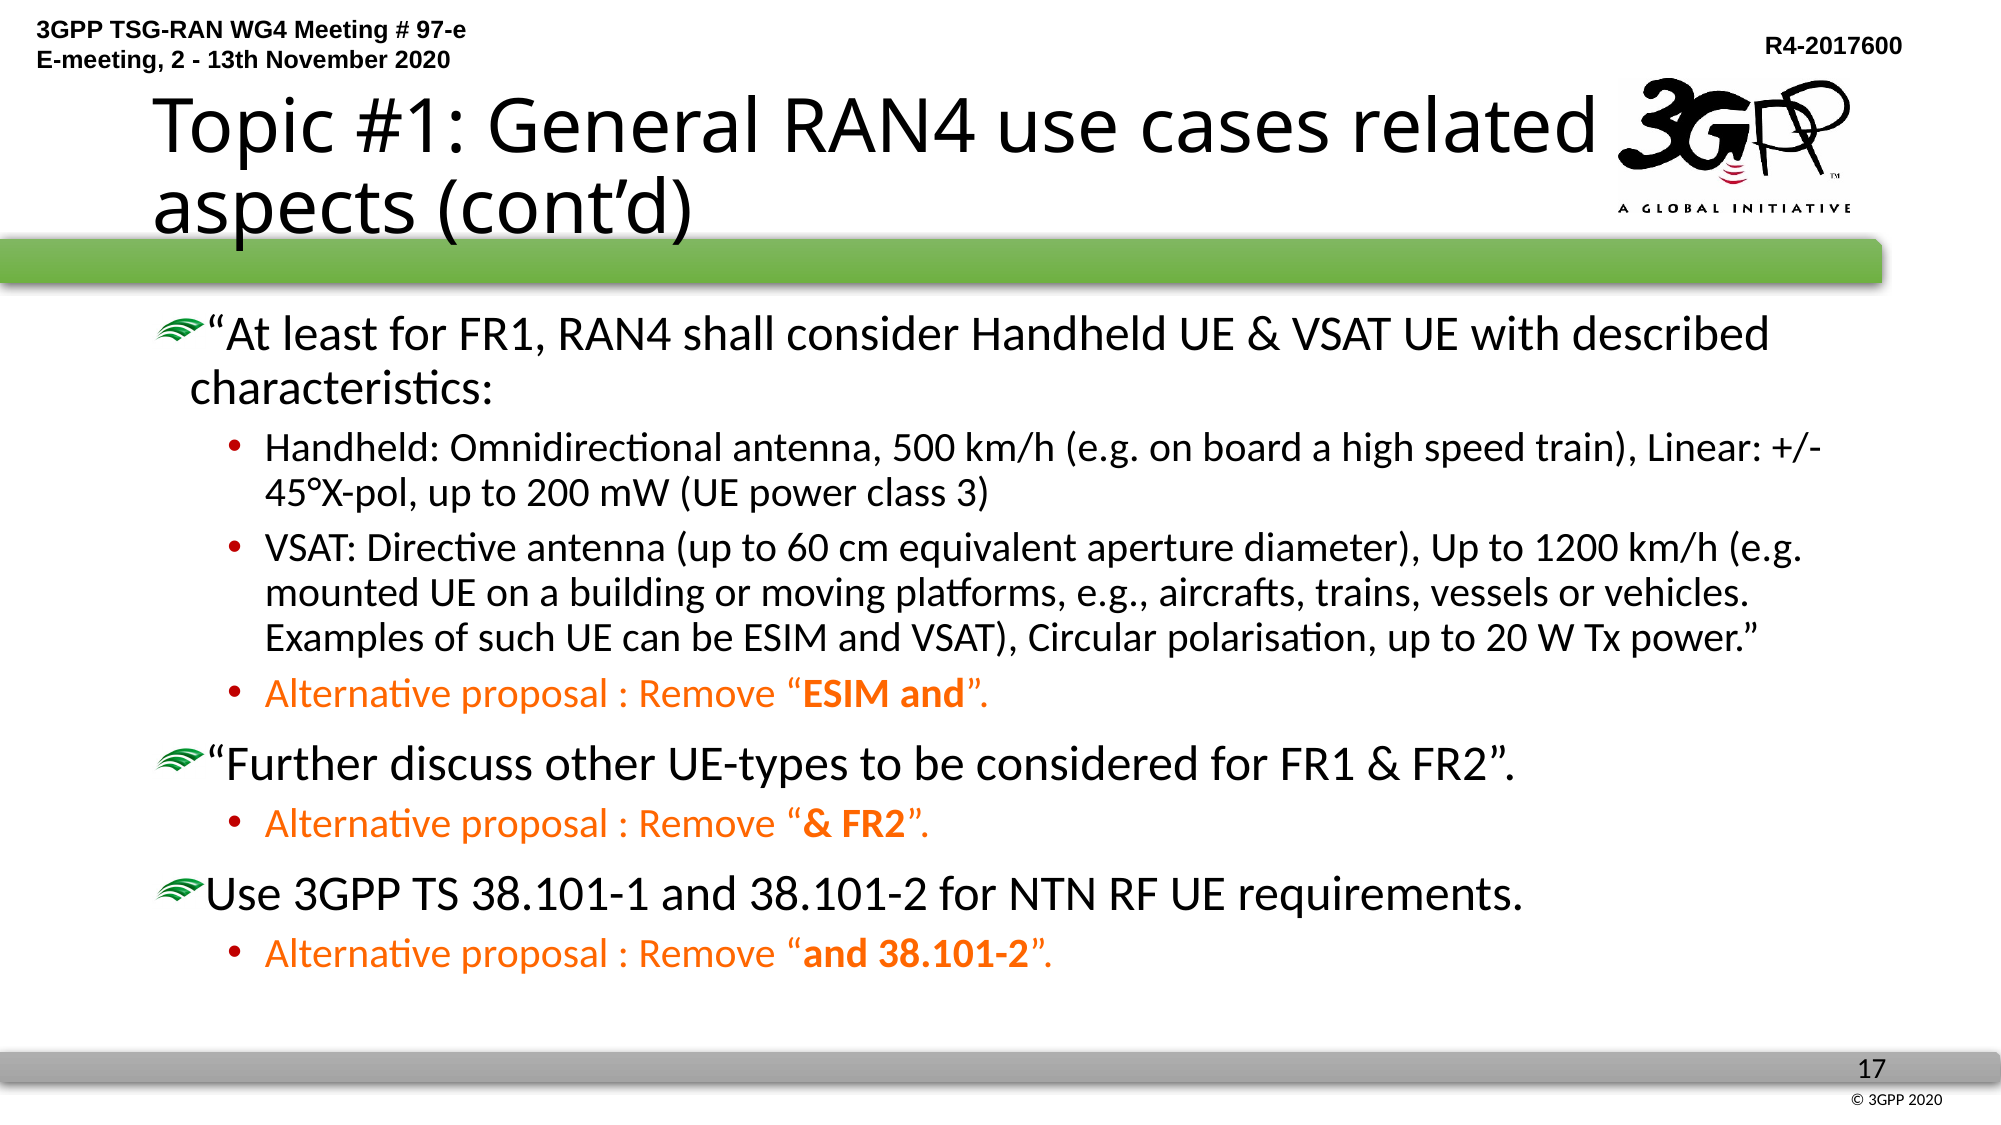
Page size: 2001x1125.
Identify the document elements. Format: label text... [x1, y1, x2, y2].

title Topic #1: General RAN4 use cases related aspects (cont’d) [137, 59, 1616, 278]
picture [152, 743, 206, 779]
list “At least for FR1, RAN4 shall consider Handheld UE & VSAT UE with described characteristics: Handheld: Omnidirectional antenna, 500 km/h (e.g. on board a high speed train), Linear: +/-45°X-pol, up to 200 mW (UE power class 3) VSAT: Directive antenna (up to 60 cm equivalent aperture diameter), Up to 1200 km/h (e.g. mounted UE on a building or moving platforms, e.g., aircrafts, trains, vessels or vehicles. Examples of such UE can be ESIM and VSAT), Circular polarisation, up to 20 W Tx power.” Alternative proposal : Remove “ESIM and”. “Further discuss other UE-types to be considered for FR1 & FR2”. Alternative proposal : Remove “& FR2”. Use 3GPP TS 38.101-1 and 38.101-2 for NTN RF UE requirements. Alternative proposal : Remove “and 38.101-2”. [137, 299, 1863, 874]
picture [152, 873, 206, 909]
picture [1618, 78, 1850, 213]
picture [152, 313, 206, 349]
